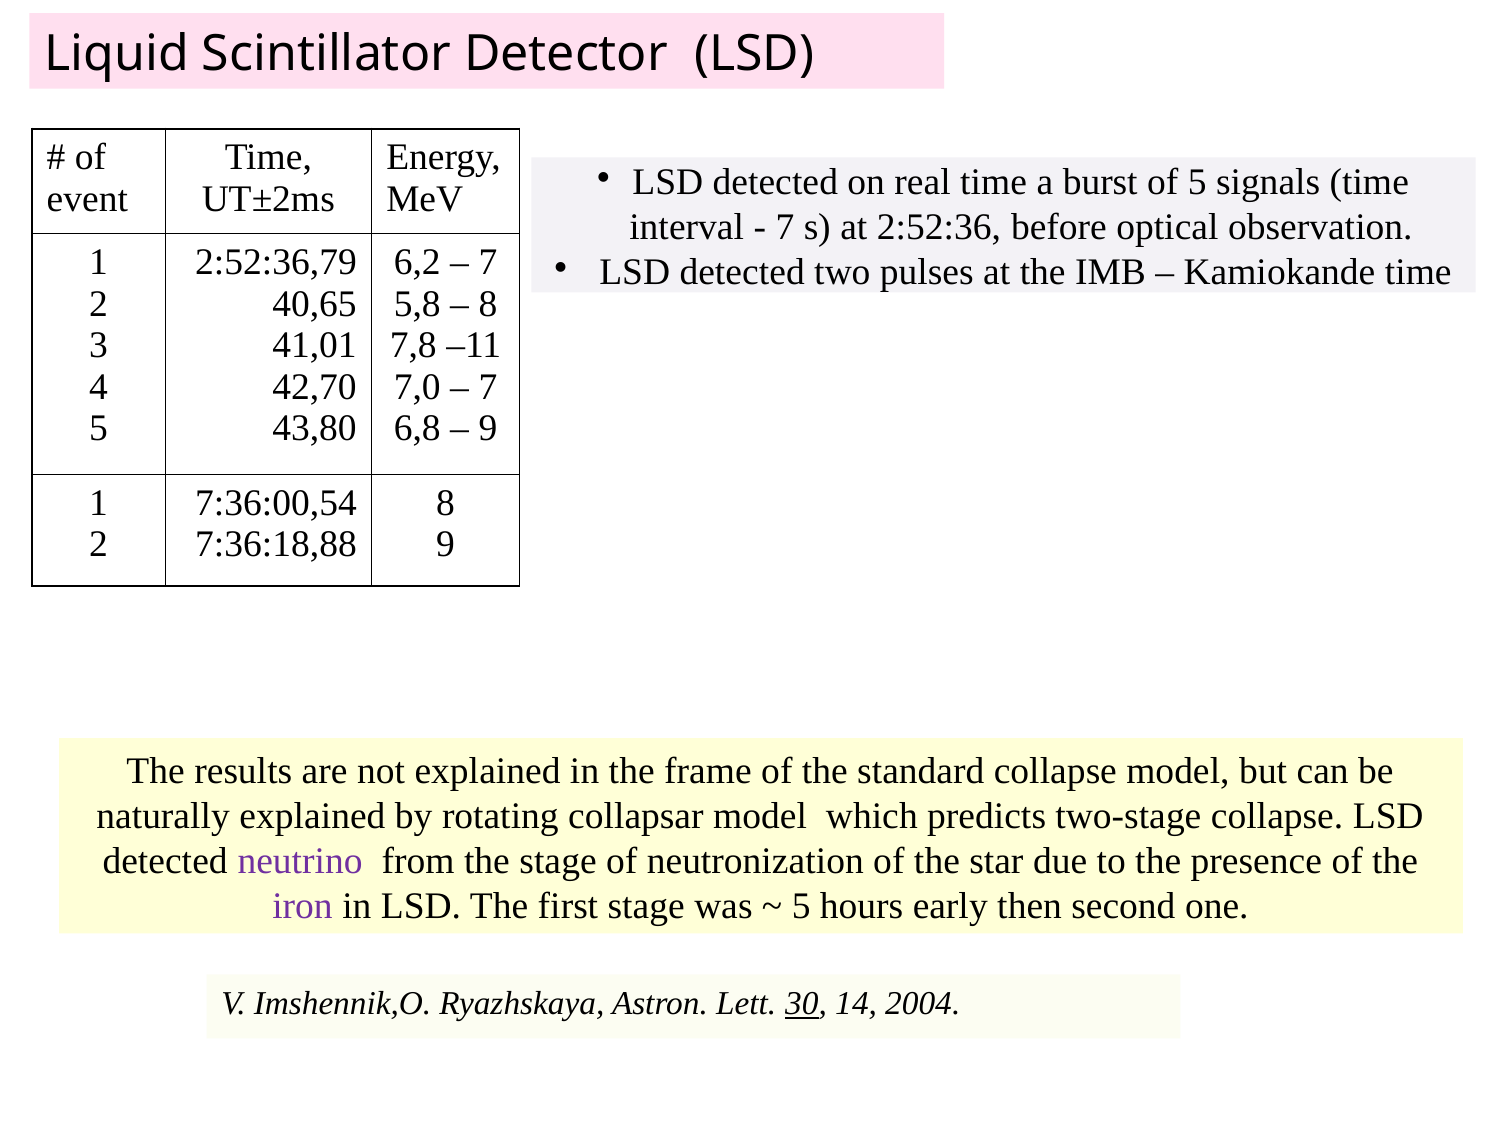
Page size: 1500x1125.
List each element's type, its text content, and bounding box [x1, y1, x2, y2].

table_header Time, UT±2ms [166, 130, 371, 233]
table_header # of event [33, 130, 165, 233]
text_box LSD detected on real time a burst of 5 signals (time interval - 7 s) at 2:52:36, before optical observation. LSD detected two pulses at the IMB – Kamiokande time [531, 157, 1476, 293]
text_box The results are not explained in the frame of the standard collapse model, but can be naturally explained by rotating collapsar model which predicts two-stage collapse. LSD detected neutrino from the stage of neutronization of the star due to the presence of the iron in LSD. The first stage was ~ 5 hours early then second one. [59, 738, 1463, 934]
table_cell 1 2 3 4 5 [33, 234, 165, 474]
text_box V. Imshennik,O. Ryazhskaya, Astron. Lett. 30, 14, 2004. [206, 974, 1181, 1039]
table_cell 6,2 – 7 5,8 – 8 7,8 –11 7,0 – 7 6,8 – 9 [372, 234, 519, 474]
text_box Liquid Scintillator Detector (LSD) [29, 13, 945, 89]
table_header Energy,MeV [372, 130, 519, 233]
table_cell 8 9 [372, 475, 519, 585]
table_cell 7:36:00,54 7:36:18,88 [166, 475, 371, 585]
table_cell 1 2 [33, 475, 165, 585]
table_cell 2:52:36,79 40,65 41,01 42,70 43,80 [166, 234, 371, 474]
